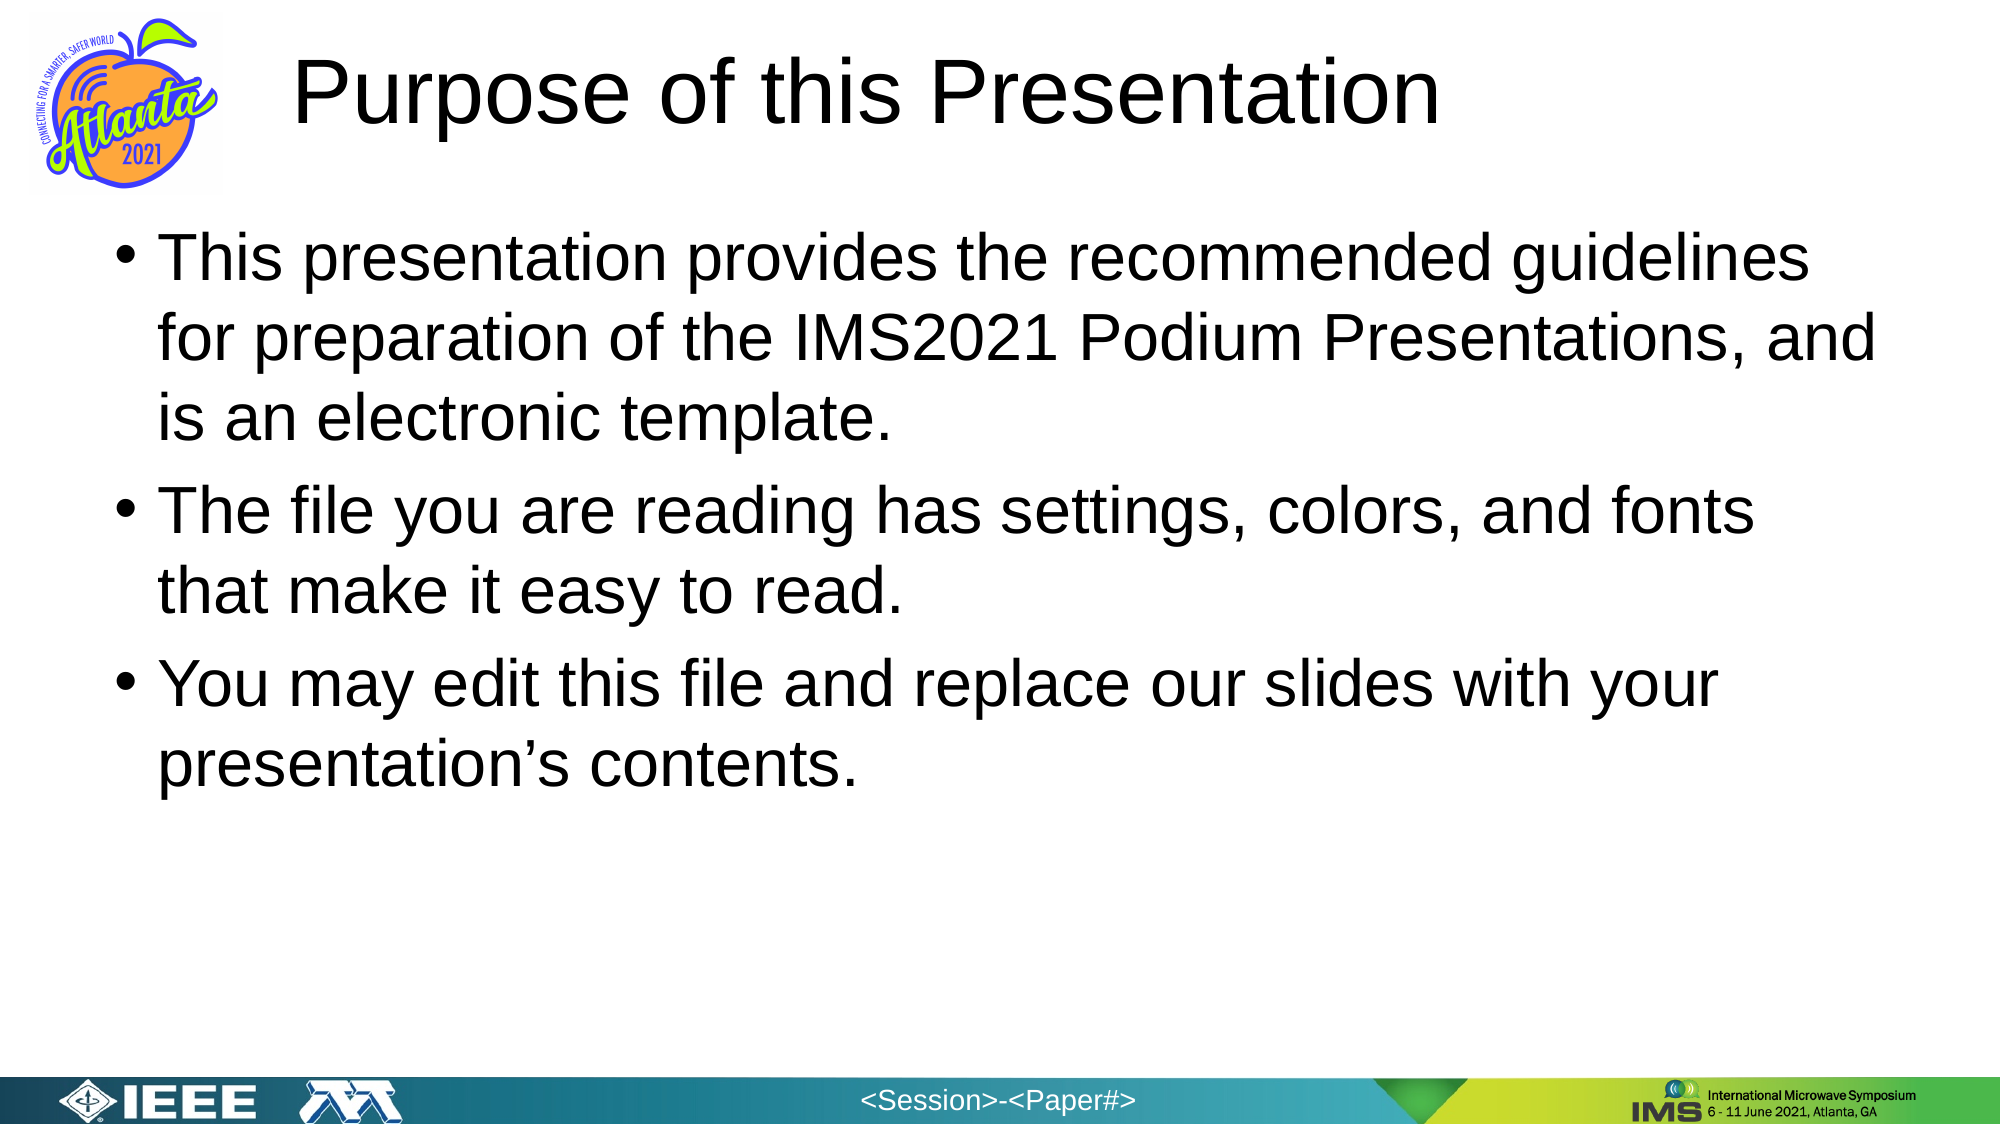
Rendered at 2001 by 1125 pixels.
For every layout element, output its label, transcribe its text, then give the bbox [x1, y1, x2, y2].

picture [0, 1063, 2000, 1125]
picture [29, 12, 223, 195]
list This presentation provides the recommended guidelines for preparation of the IMS2021 Podium Presentations, and is an electronic template. The file you are reading has settings, colors, and fonts that make it easy to read. You may edit this file and replace our slides with your presentation’s contents. [99, 206, 1900, 1017]
title Purpose of this Presentation [276, 12, 2000, 163]
